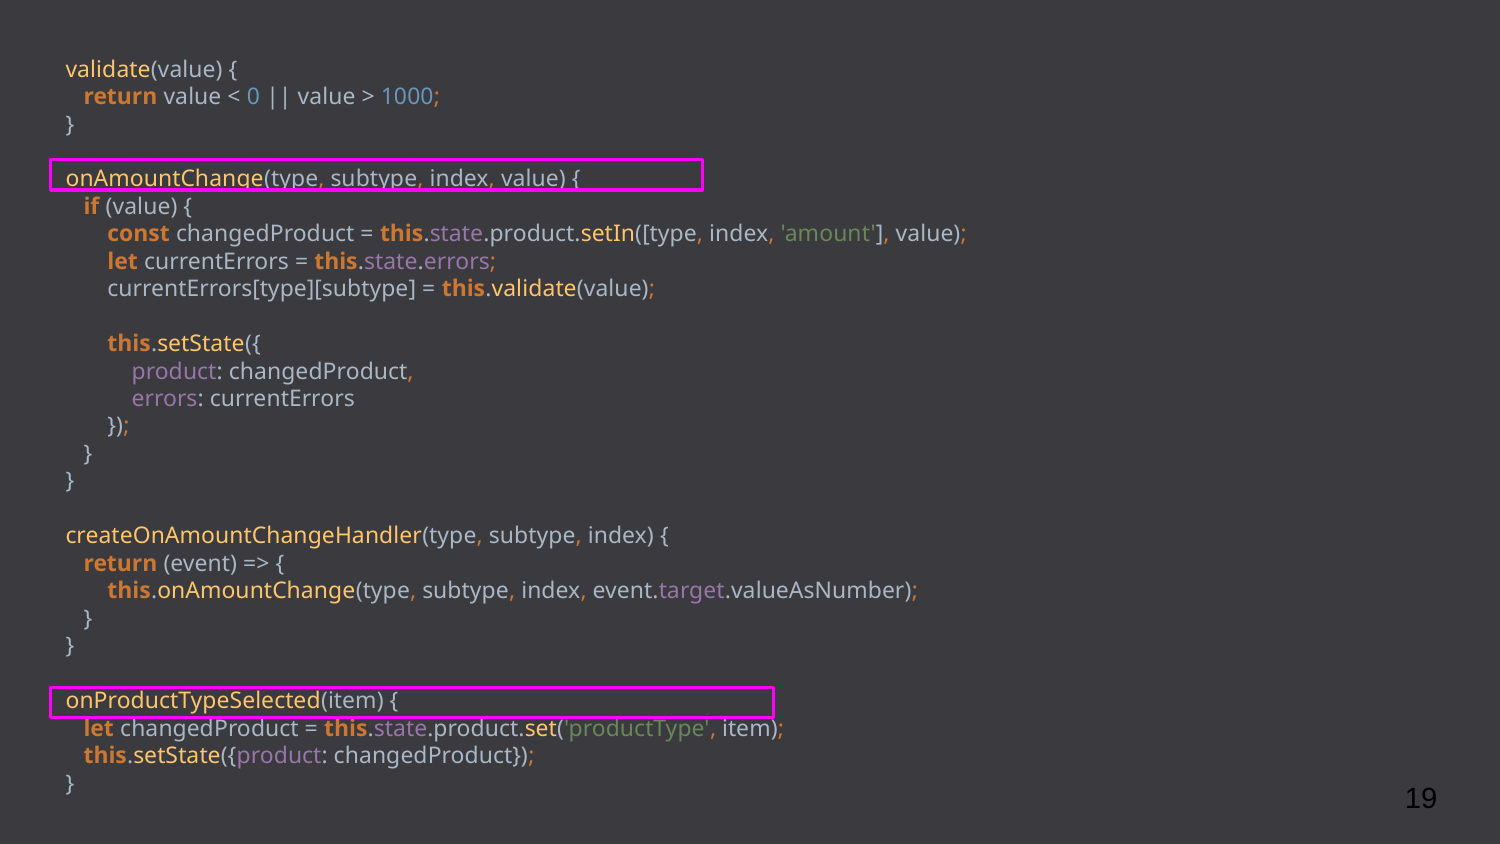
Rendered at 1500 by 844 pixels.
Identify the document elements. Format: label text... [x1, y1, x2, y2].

slide_number 19 [1389, 764, 1480, 830]
text_box [50, 687, 774, 718]
text_box [50, 159, 703, 190]
text_box validate(value) { return value < 0 || value > 1000; } onAmountChange(type, subtype, index, value) { if (value) { const changedProduct = this.state.product.setIn([type, index, 'amount'], value); let currentErrors = this.state.errors; currentErrors[type][subtype] = this.validate(value); this.setState({ product: changedProduct, errors: currentErrors }); } } createOnAmountChangeHandler(type, subtype, index) { return (event) => { this.onAmountChange(type, subtype, index, event.target.valueAsNumber); } } onProductTypeSelected(item) { let changedProduct = this.state.product.set('productType', item); this.setState({product: changedProduct}); } [50, 34, 1468, 815]
